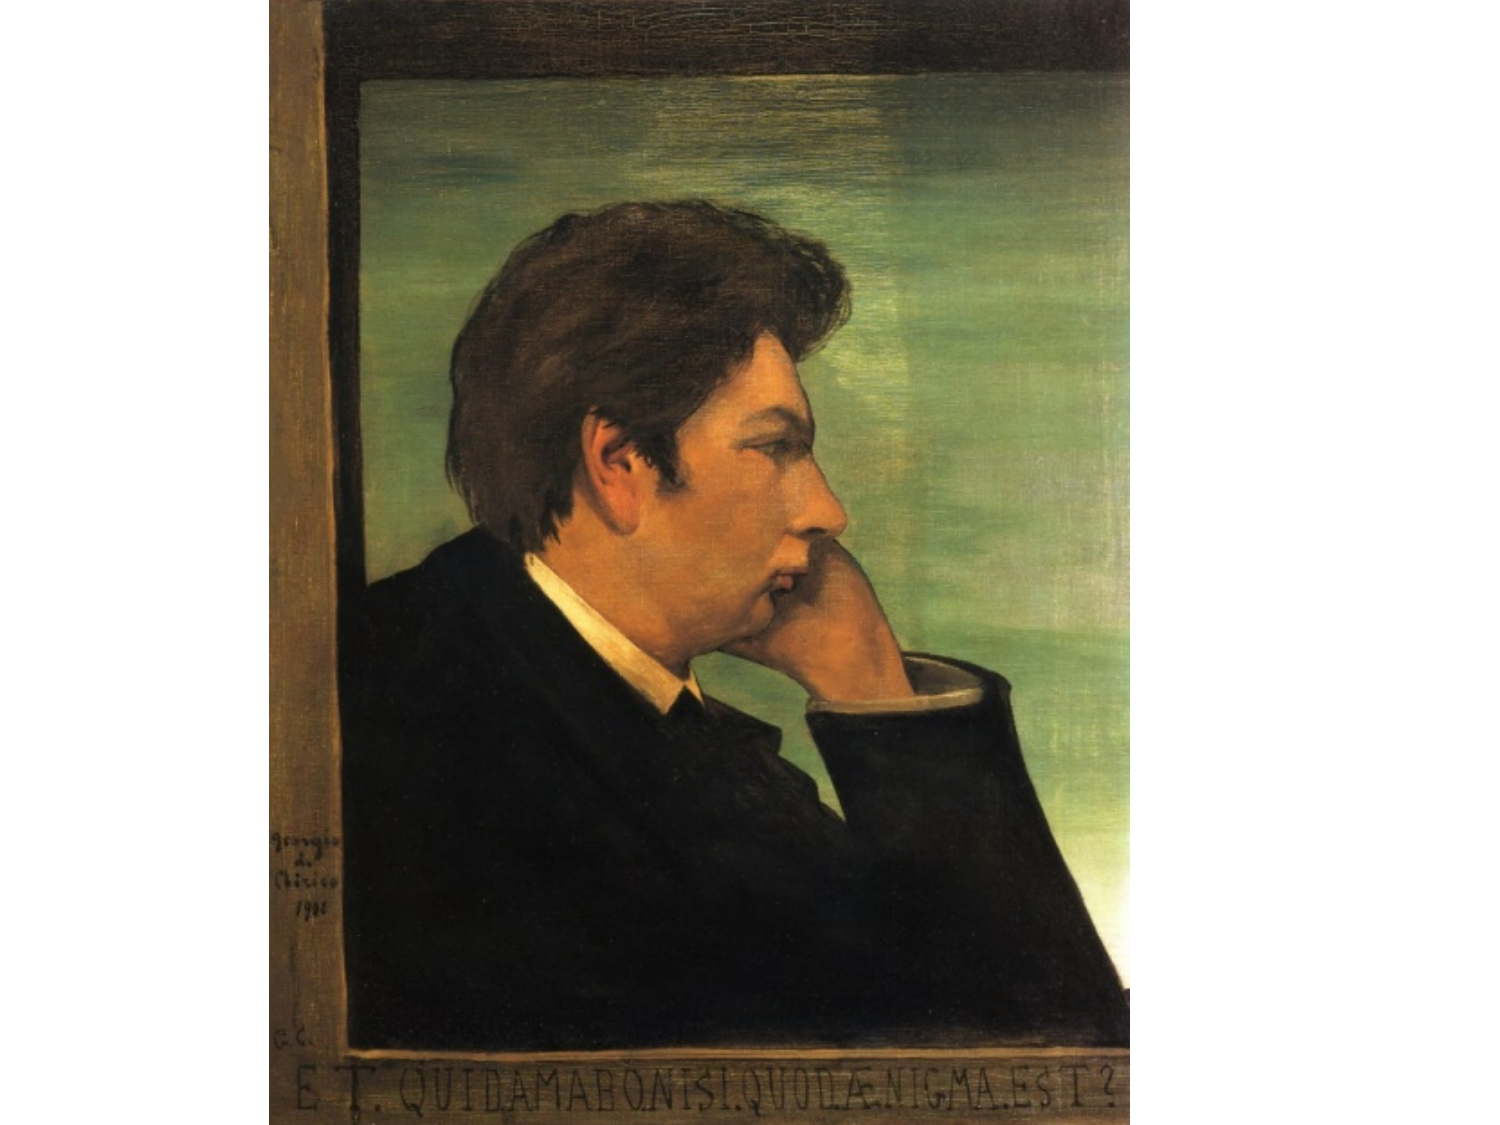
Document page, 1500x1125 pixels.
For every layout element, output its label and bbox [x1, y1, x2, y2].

list [269, 0, 1131, 1125]
